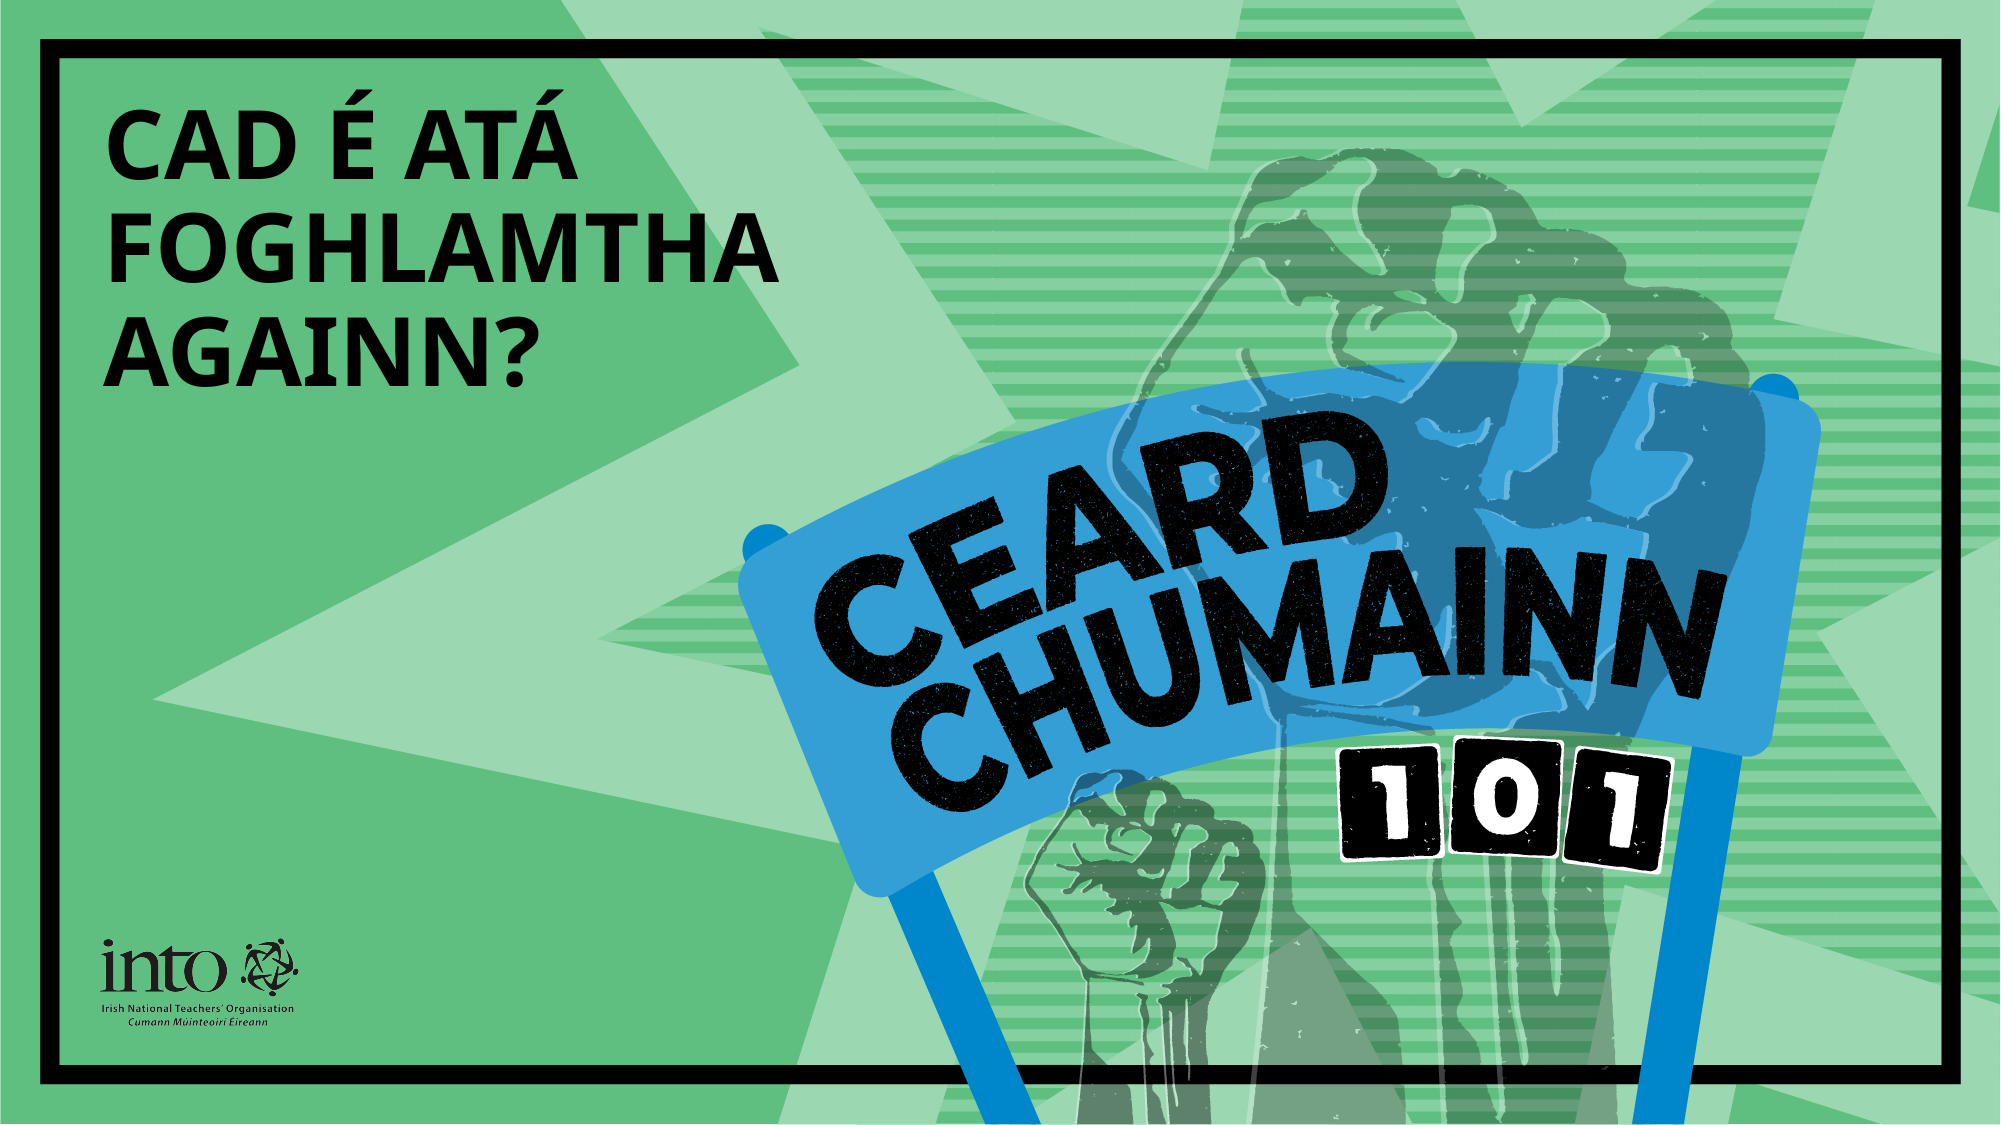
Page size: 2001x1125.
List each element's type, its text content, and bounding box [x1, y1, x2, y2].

title CAD É ATÁ FOGHLAMTHA AGAINN? [88, 89, 950, 472]
picture [0, 0, 2000, 1125]
